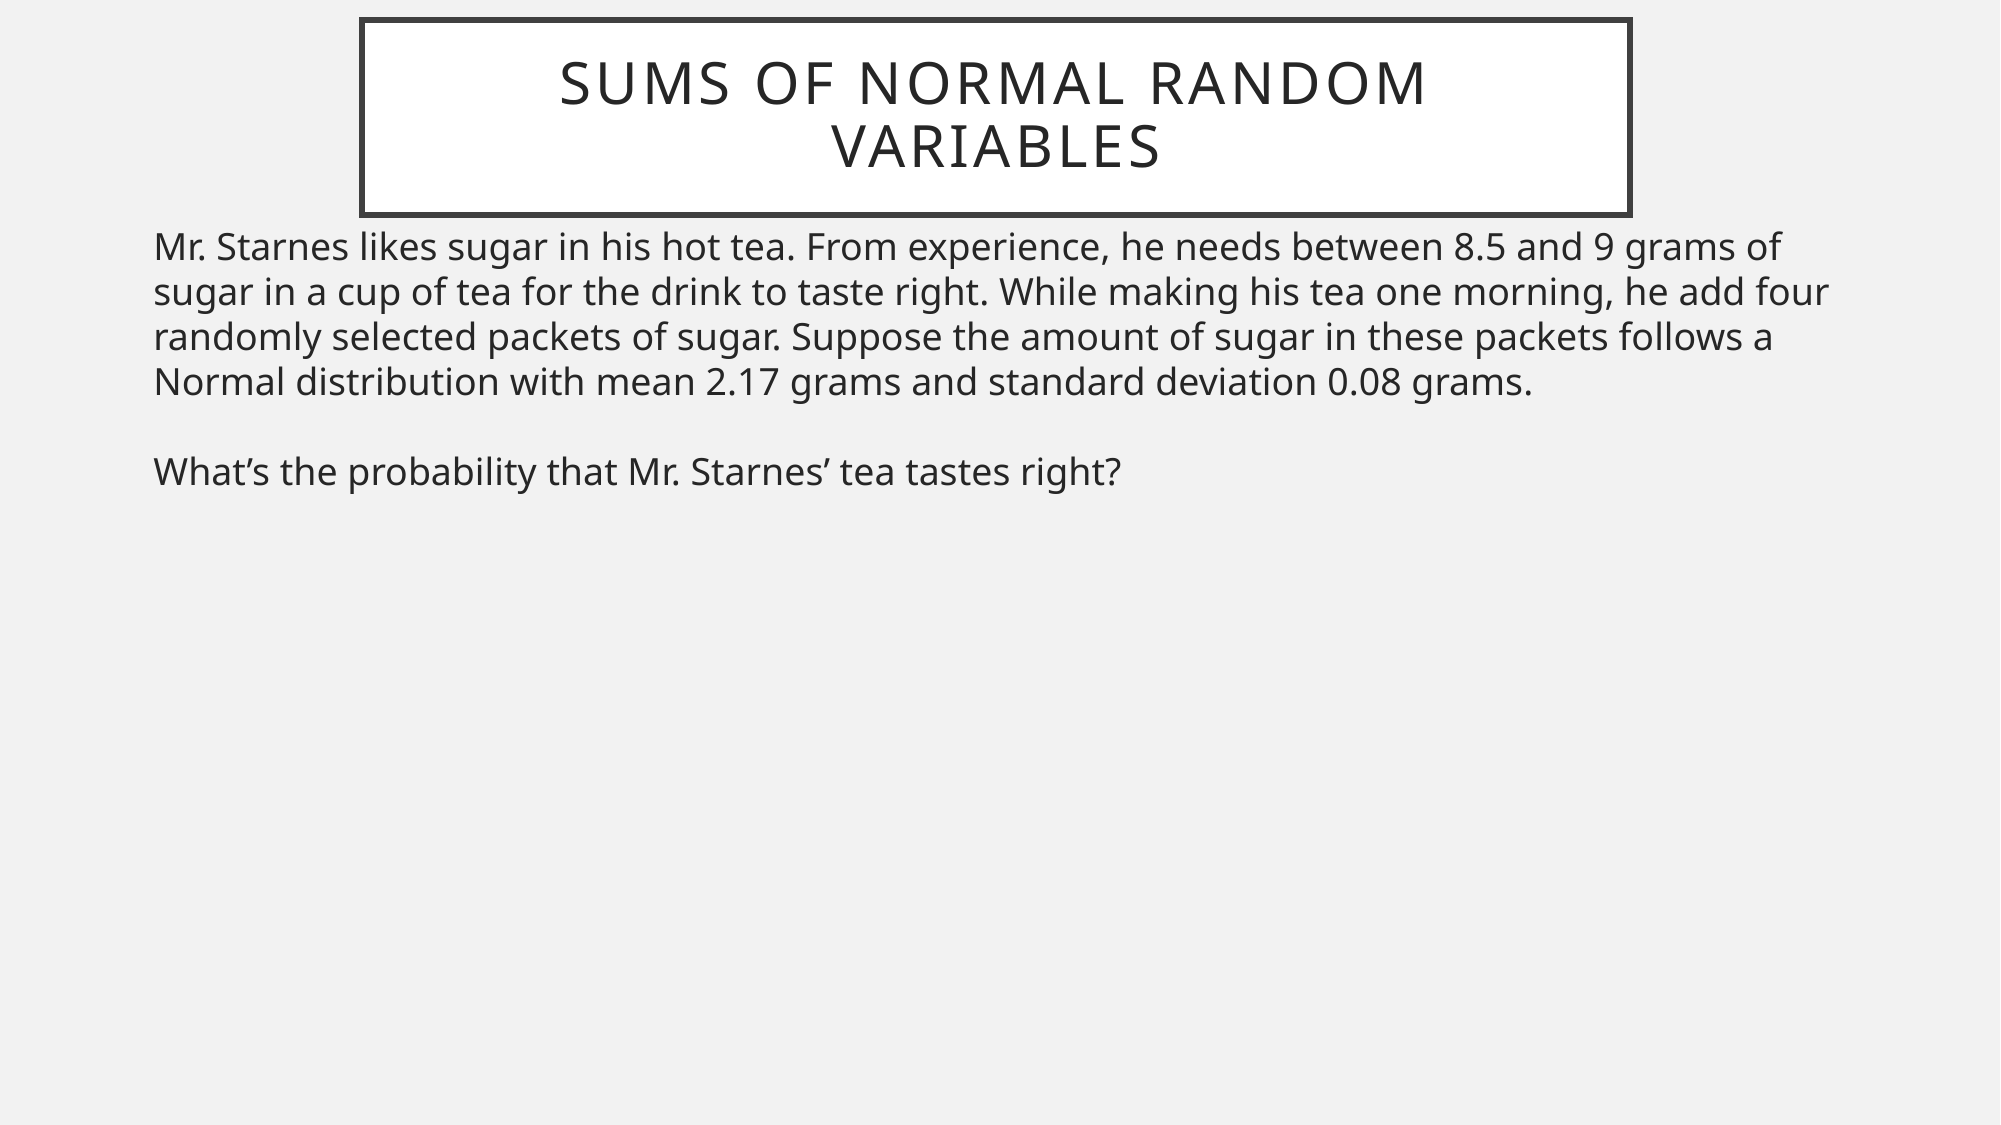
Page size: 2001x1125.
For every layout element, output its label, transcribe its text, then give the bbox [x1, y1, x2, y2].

list Mr. Starnes likes sugar in his hot tea. From experience, he needs between 8.5 and 9 grams of sugar in a cup of tea for the drink to taste right. While making his tea one morning, he add four randomly selected packets of sugar. Suppose the amount of sugar in these packets follows a Normal distribution with mean 2.17 grams and standard deviation 0.08 grams. What’s the probability that Mr. Starnes’ tea tastes right? [138, 214, 1854, 724]
title Sums of Normal Random Variables [359, 17, 1633, 214]
